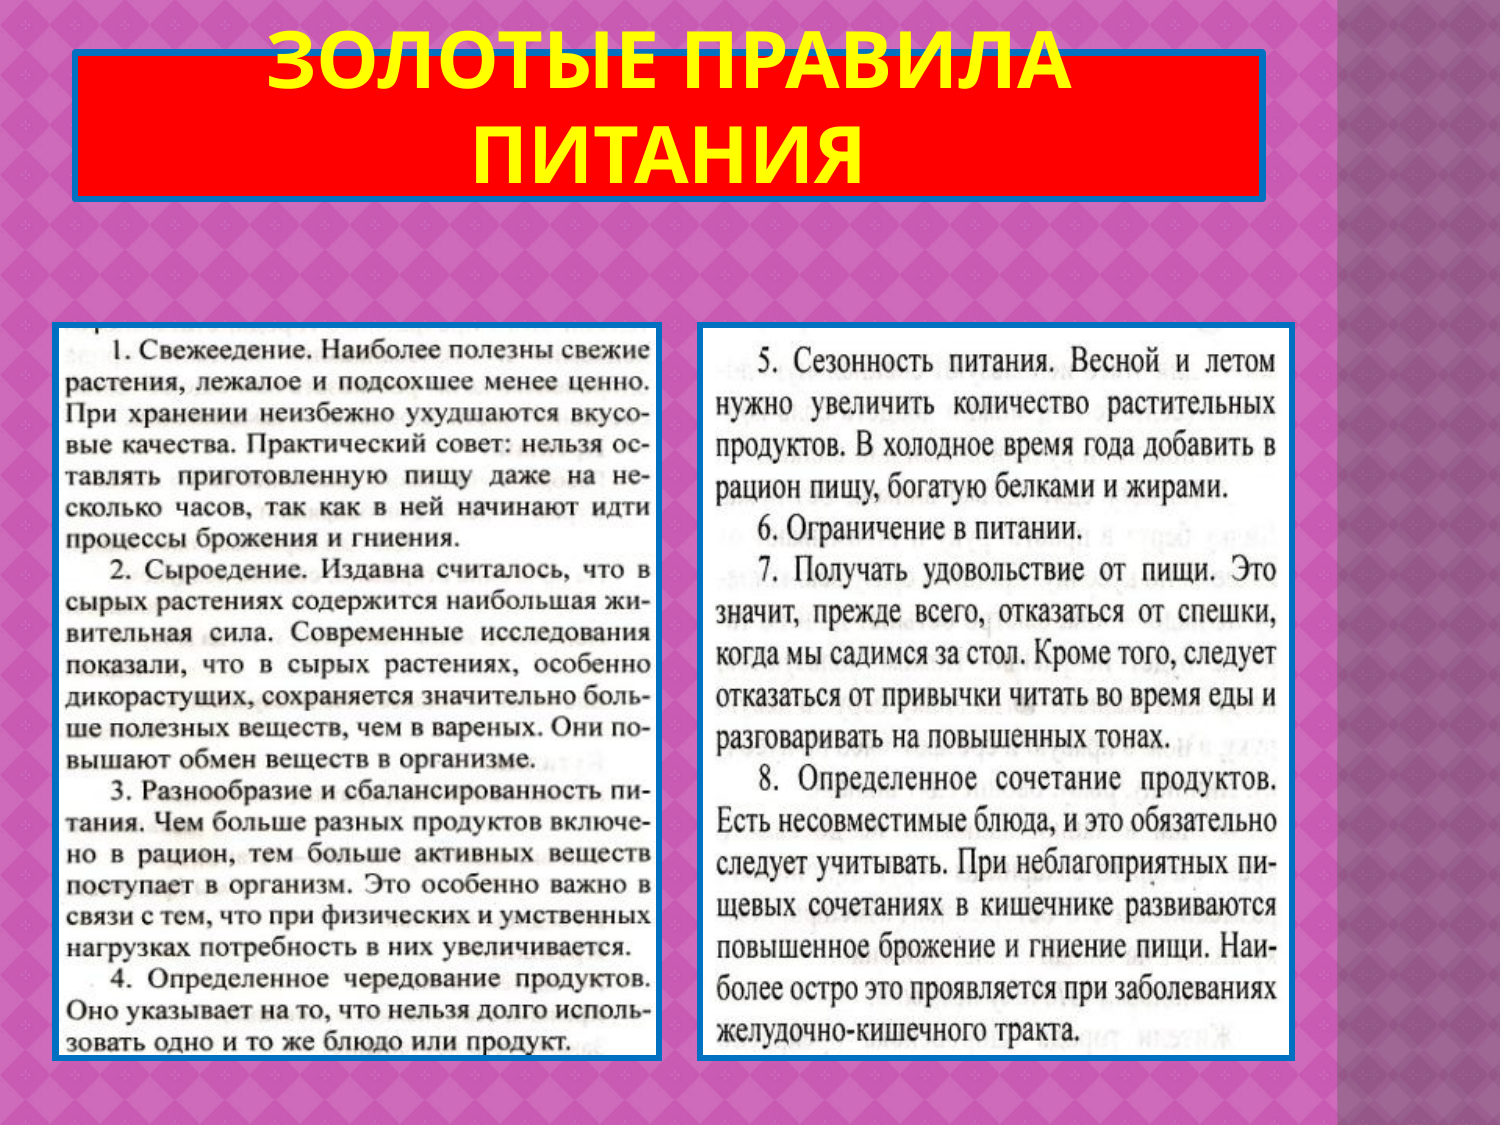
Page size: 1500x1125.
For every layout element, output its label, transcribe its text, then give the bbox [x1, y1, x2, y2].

title ЗОЛОТЫЕ ПРАВИЛА ПИТАНИЯ [75, 52, 1263, 200]
picture [702, 327, 1290, 1056]
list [58, 327, 657, 1056]
